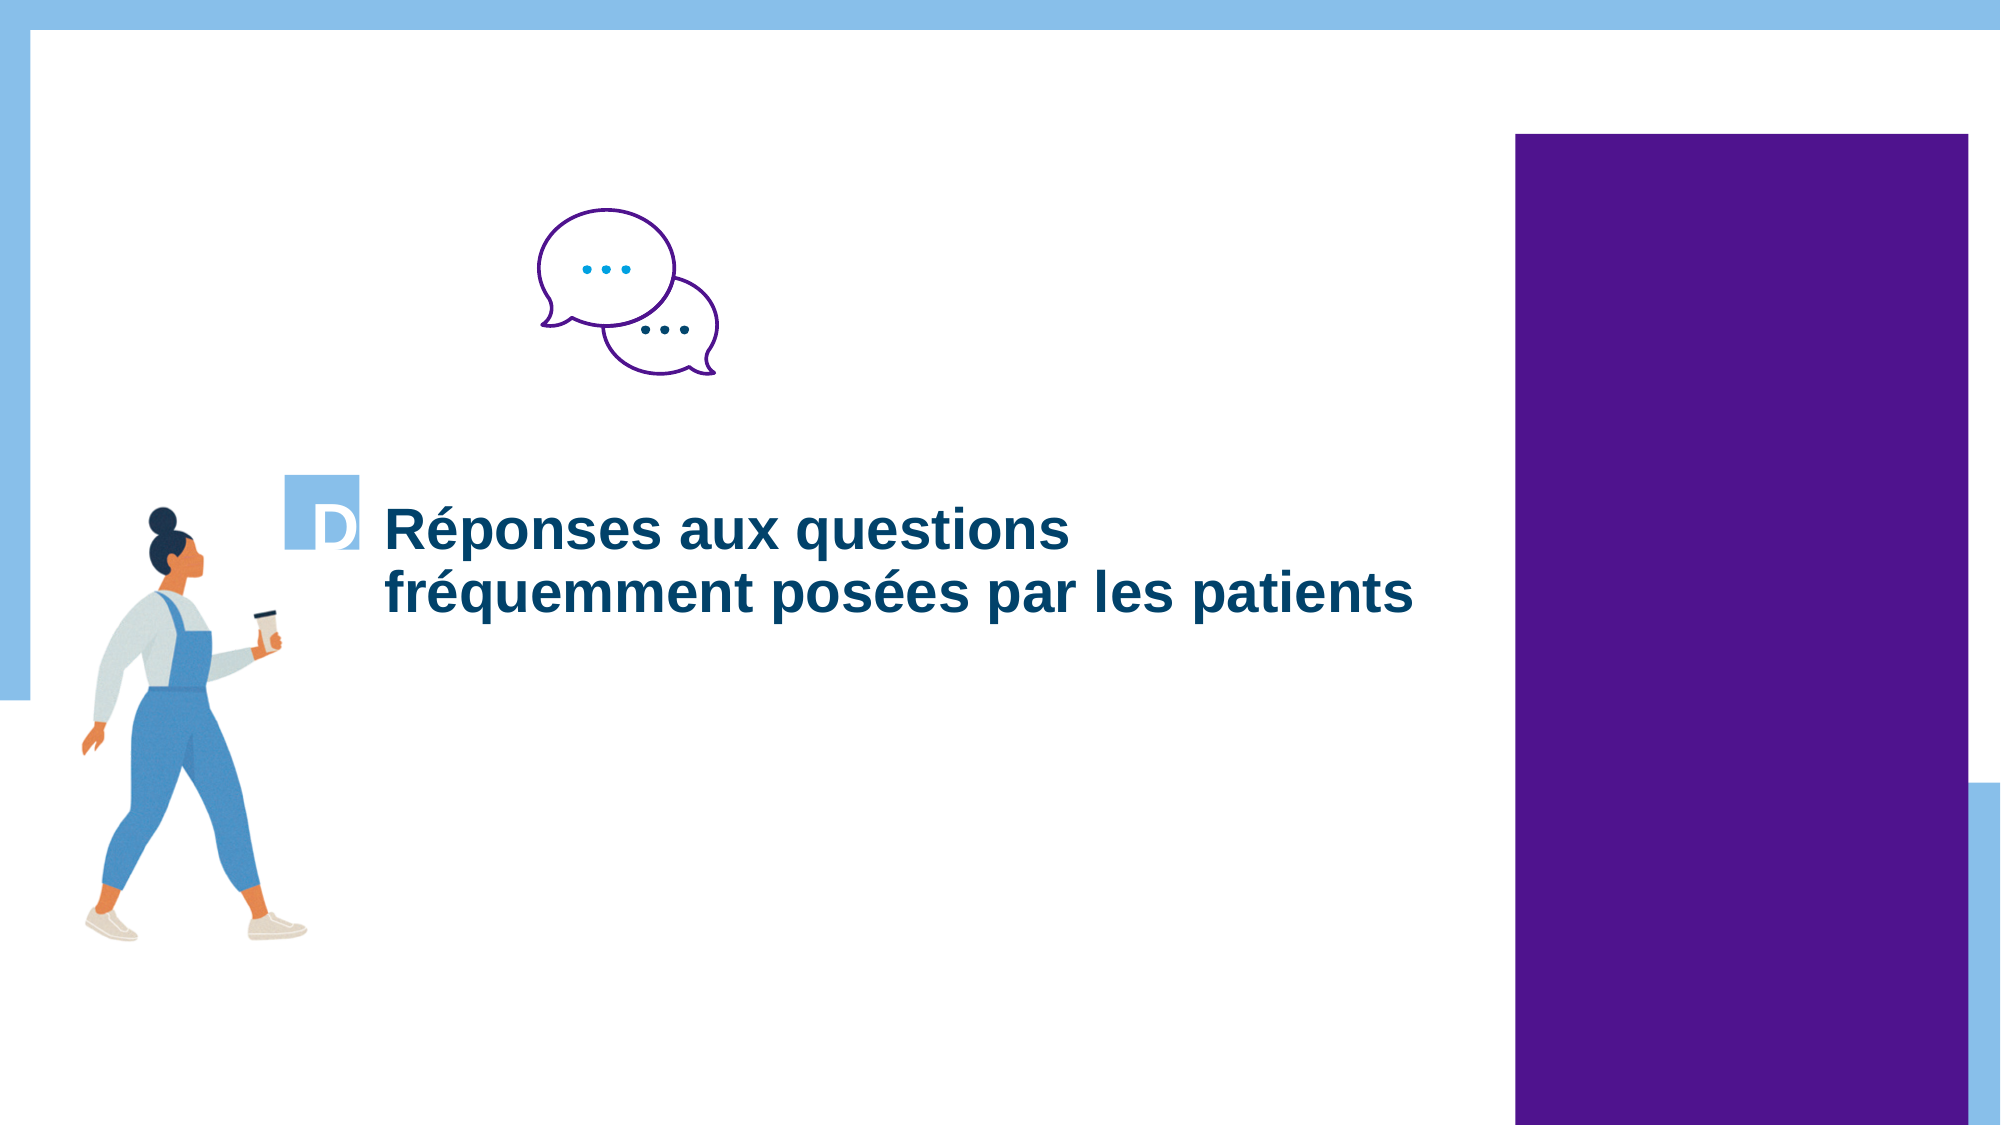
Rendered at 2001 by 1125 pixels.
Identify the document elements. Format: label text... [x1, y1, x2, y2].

list Réponses aux questions fréquemment posées par les patients [369, 491, 1465, 634]
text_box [538, 209, 718, 374]
picture [20, 474, 318, 967]
text_box D [318, 474, 360, 551]
